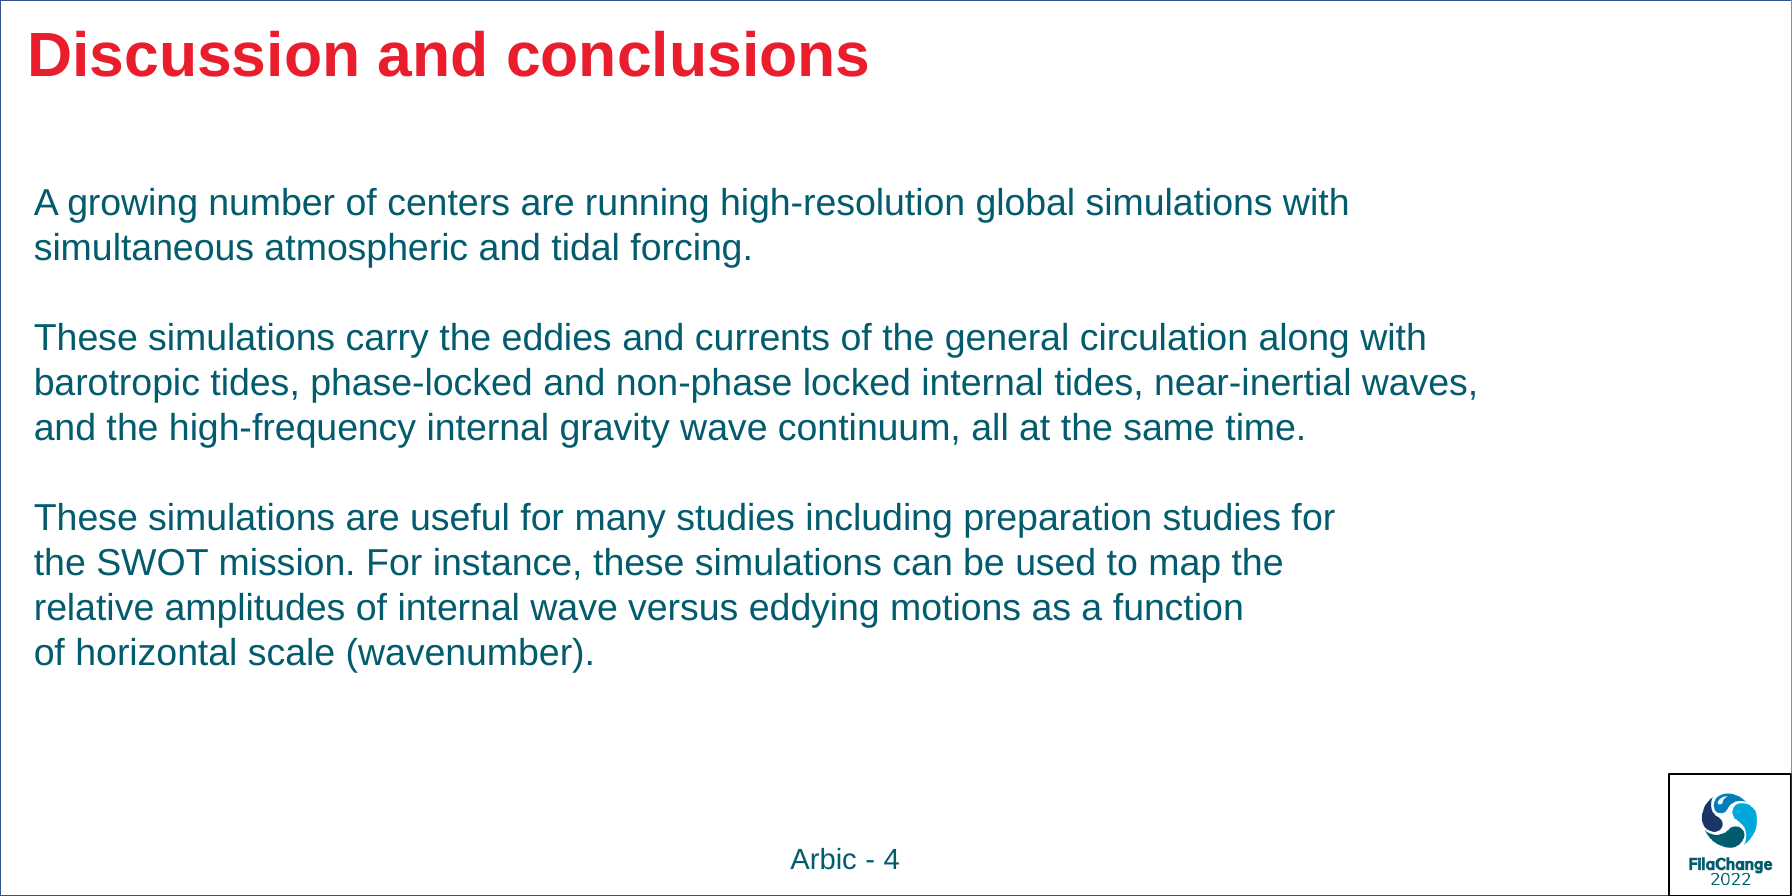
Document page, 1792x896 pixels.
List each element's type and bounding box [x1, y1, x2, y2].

text_box [0, 0, 1792, 896]
